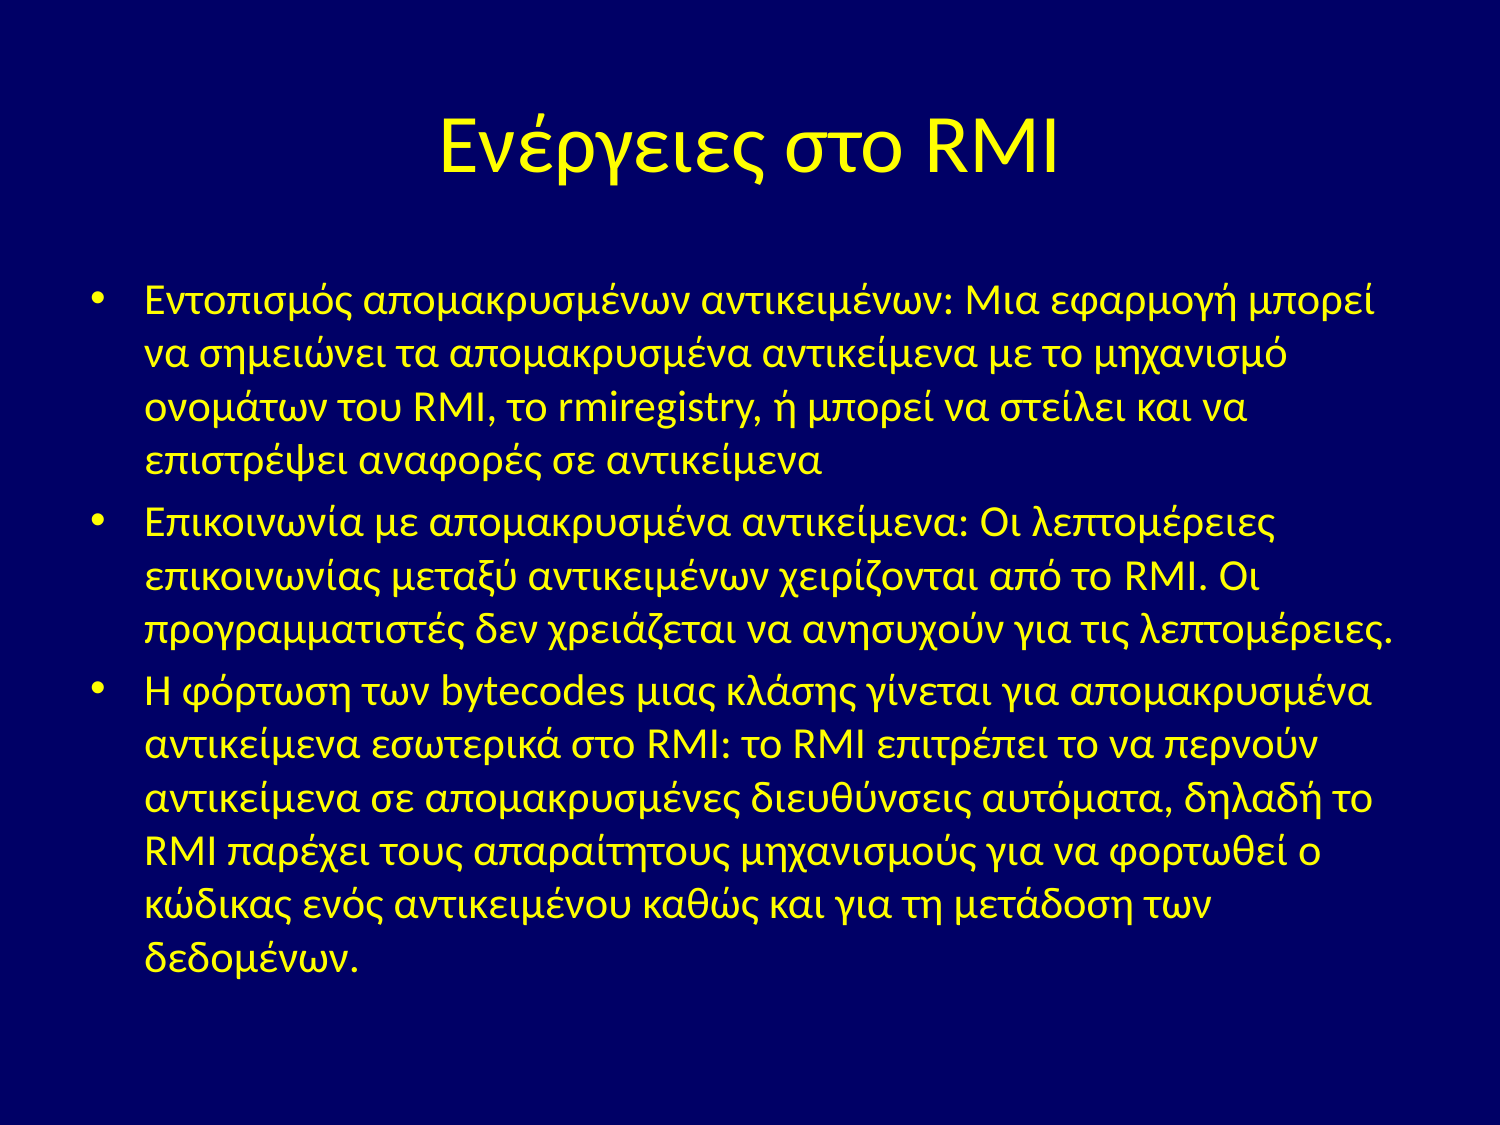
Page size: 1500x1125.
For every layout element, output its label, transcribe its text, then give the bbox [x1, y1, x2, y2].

list Εντοπισμός απομακρυσμένων αντικειμένων: Μια εφαρμογή μπορεί να σημειώνει τα απομακρυσμένα αντικείμενα με το μηχανισμό ονομάτων του RMI, το rmiregistry, ή μπορεί να στείλει και να επιστρέψει αναφορές σε αντικείμενα Επικοινωνία με απομακρυσμένα αντικείμενα: Οι λεπτομέρειες επικοινωνίας μεταξύ αντικειμένων χειρίζονται από το RMI. Οι προγραμματιστές δεν χρειάζεται να ανησυχούν για τις λεπτομέρειες. Η φόρτωση των bytecodes μιας κλάσης γίνεται για απομακρυσμένα αντικείμενα εσωτερικά στο RMI: το RMI επιτρέπει το να περνούν αντικείμενα σε απομακρυσμένες διευθύνσεις αυτόματα, δηλαδή το RMI παρέχει τους απαραίτητους μηχανισμούς για να φορτωθεί ο κώδικας ενός αντικειμένου καθώς και για τη μετάδοση των δεδομένων. [75, 262, 1425, 1005]
title Ενέργειες στο RMI [75, 45, 1425, 233]
